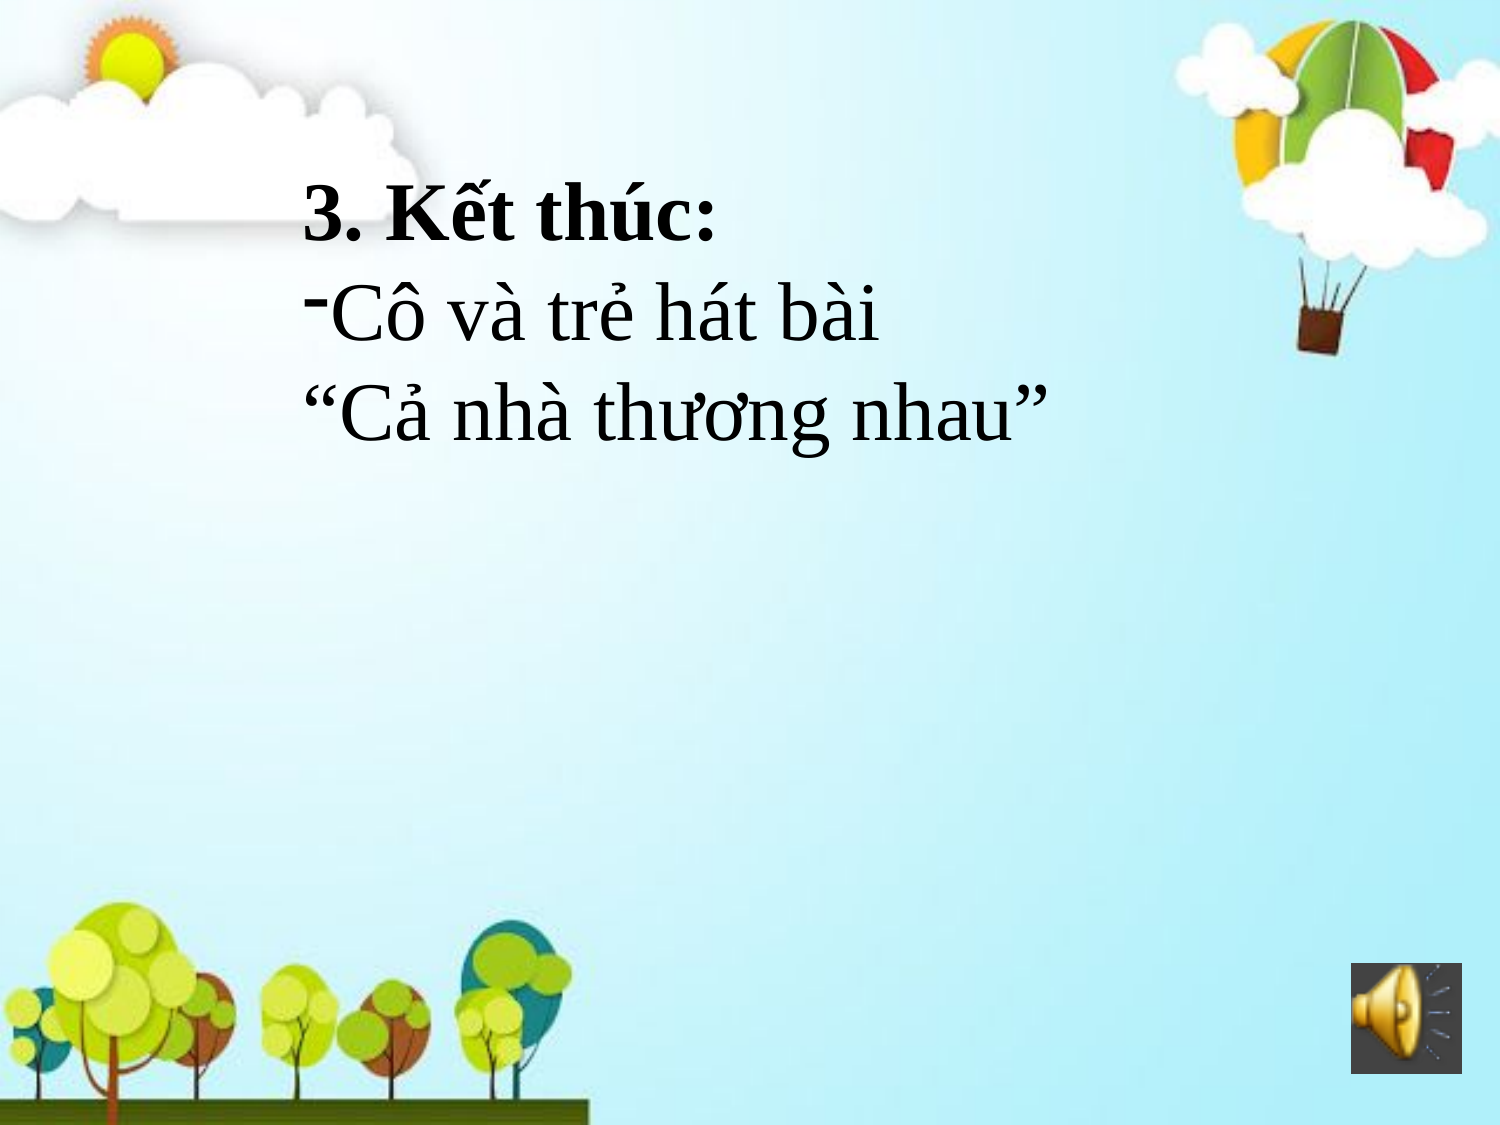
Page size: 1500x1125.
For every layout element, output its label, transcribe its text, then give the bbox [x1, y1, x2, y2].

picture [0, 0, 1500, 1125]
text_box 3. Kết thúc: Cô và trẻ hát bài “Cả nhà thương nhau” [287, 149, 1225, 465]
